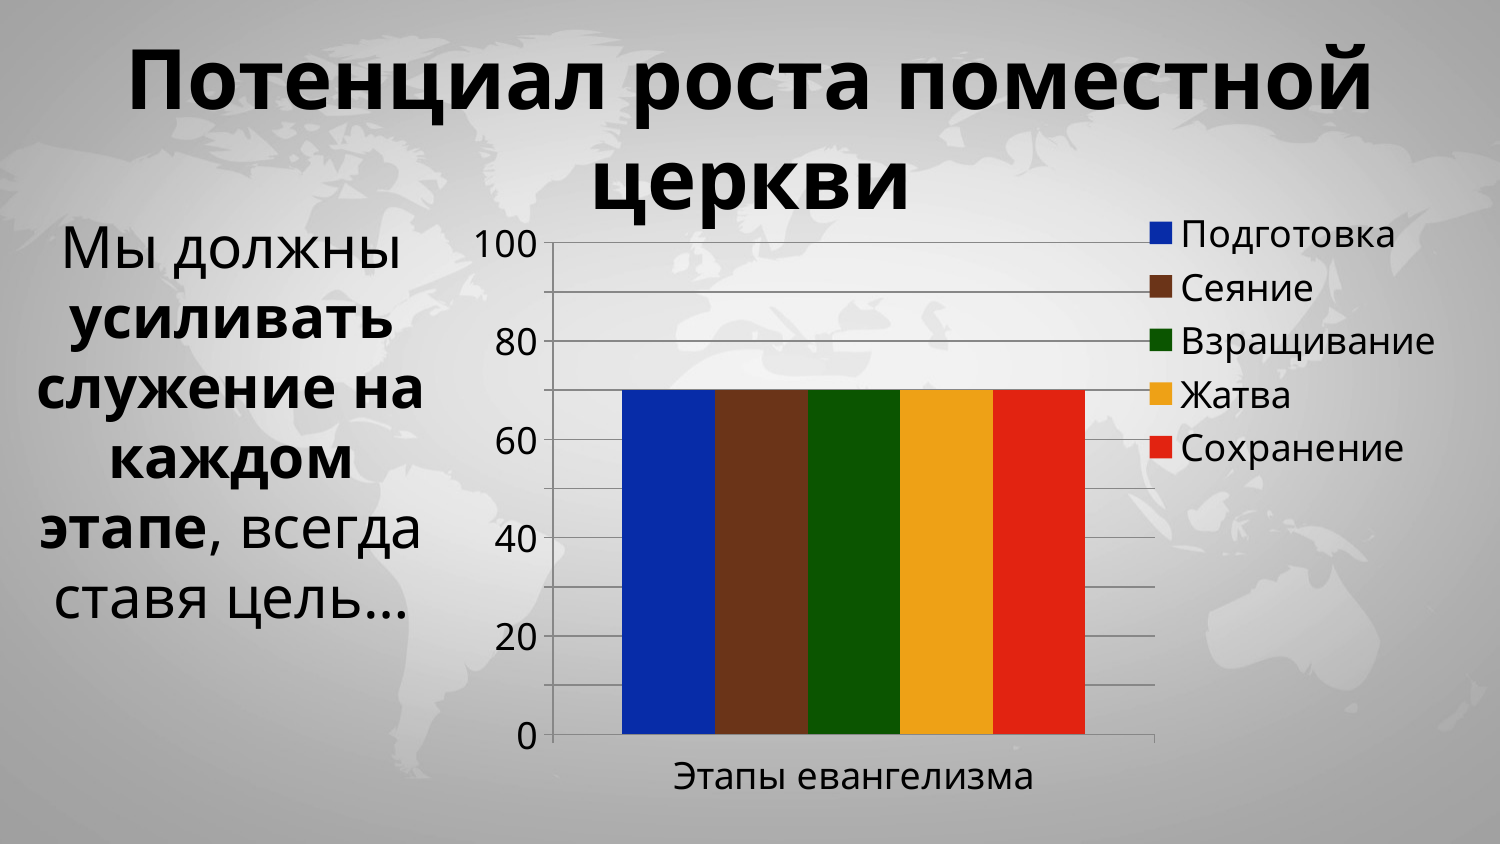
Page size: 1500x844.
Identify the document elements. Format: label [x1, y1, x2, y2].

picture [0, 0, 1500, 844]
chart [451, 204, 1500, 814]
